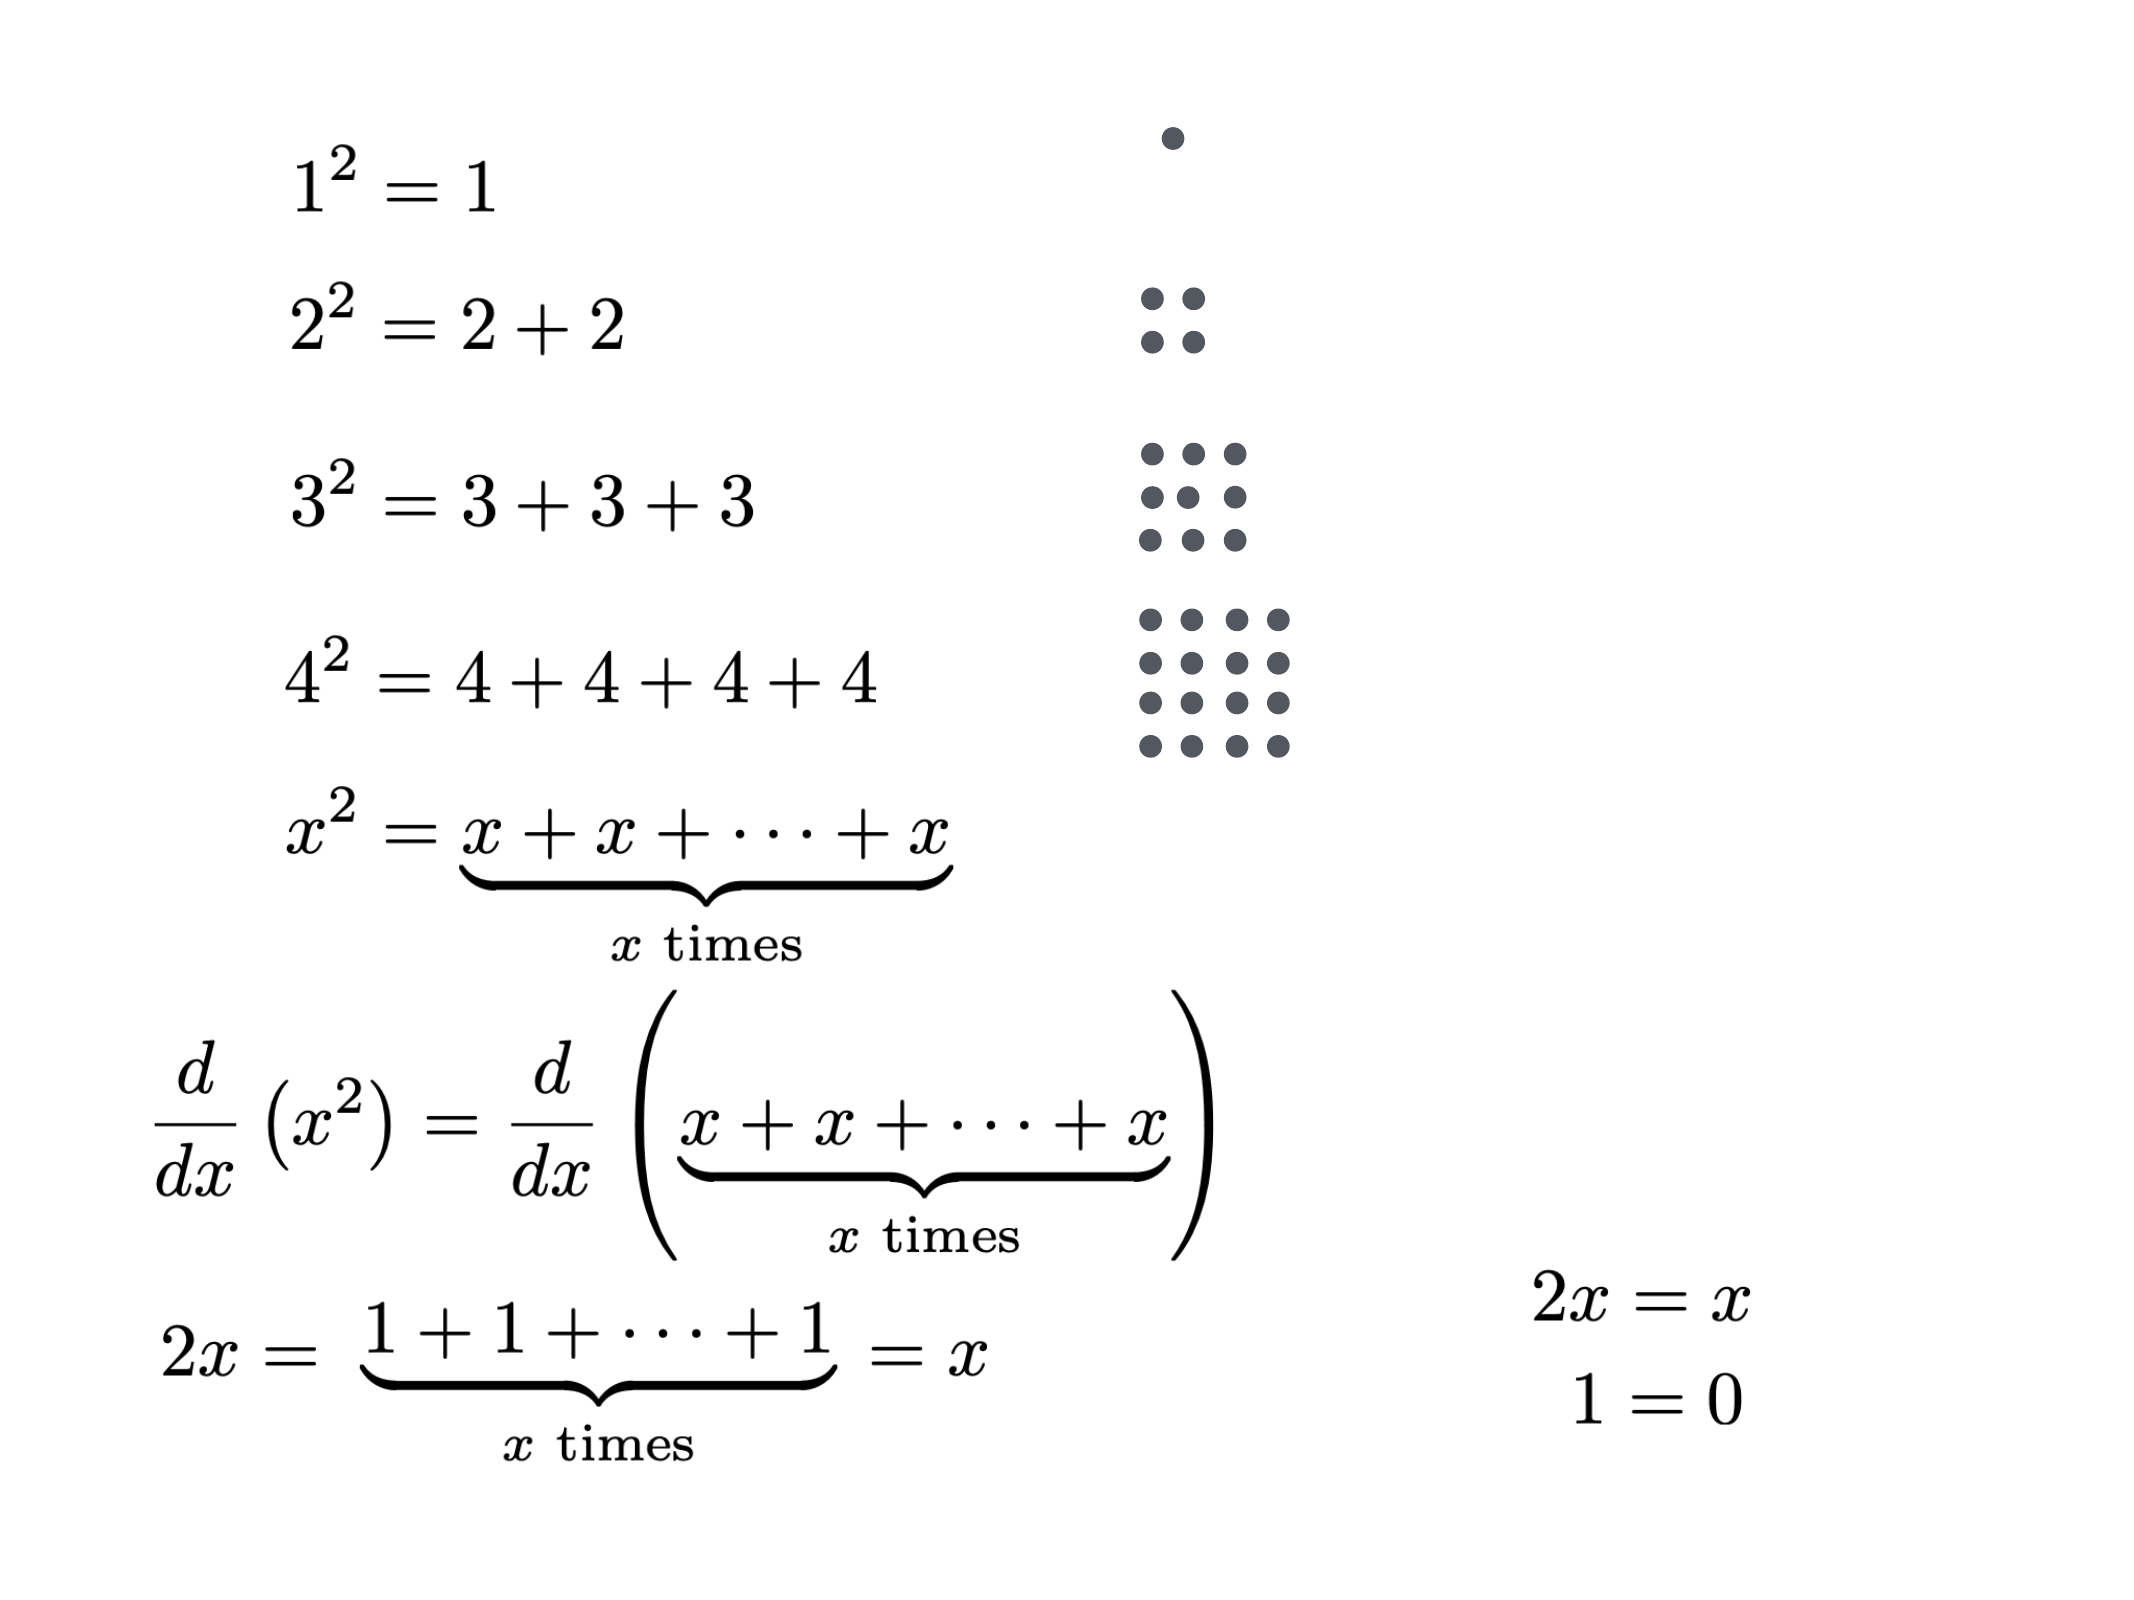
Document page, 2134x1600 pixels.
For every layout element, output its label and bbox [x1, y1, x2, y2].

picture [132, 758, 1236, 1495]
picture [1513, 1240, 1772, 1457]
picture [142, 1296, 337, 1410]
text_box [272, 430, 1247, 565]
text_box [263, 606, 1290, 758]
text_box [275, 115, 1185, 245]
text_box [270, 253, 1206, 388]
